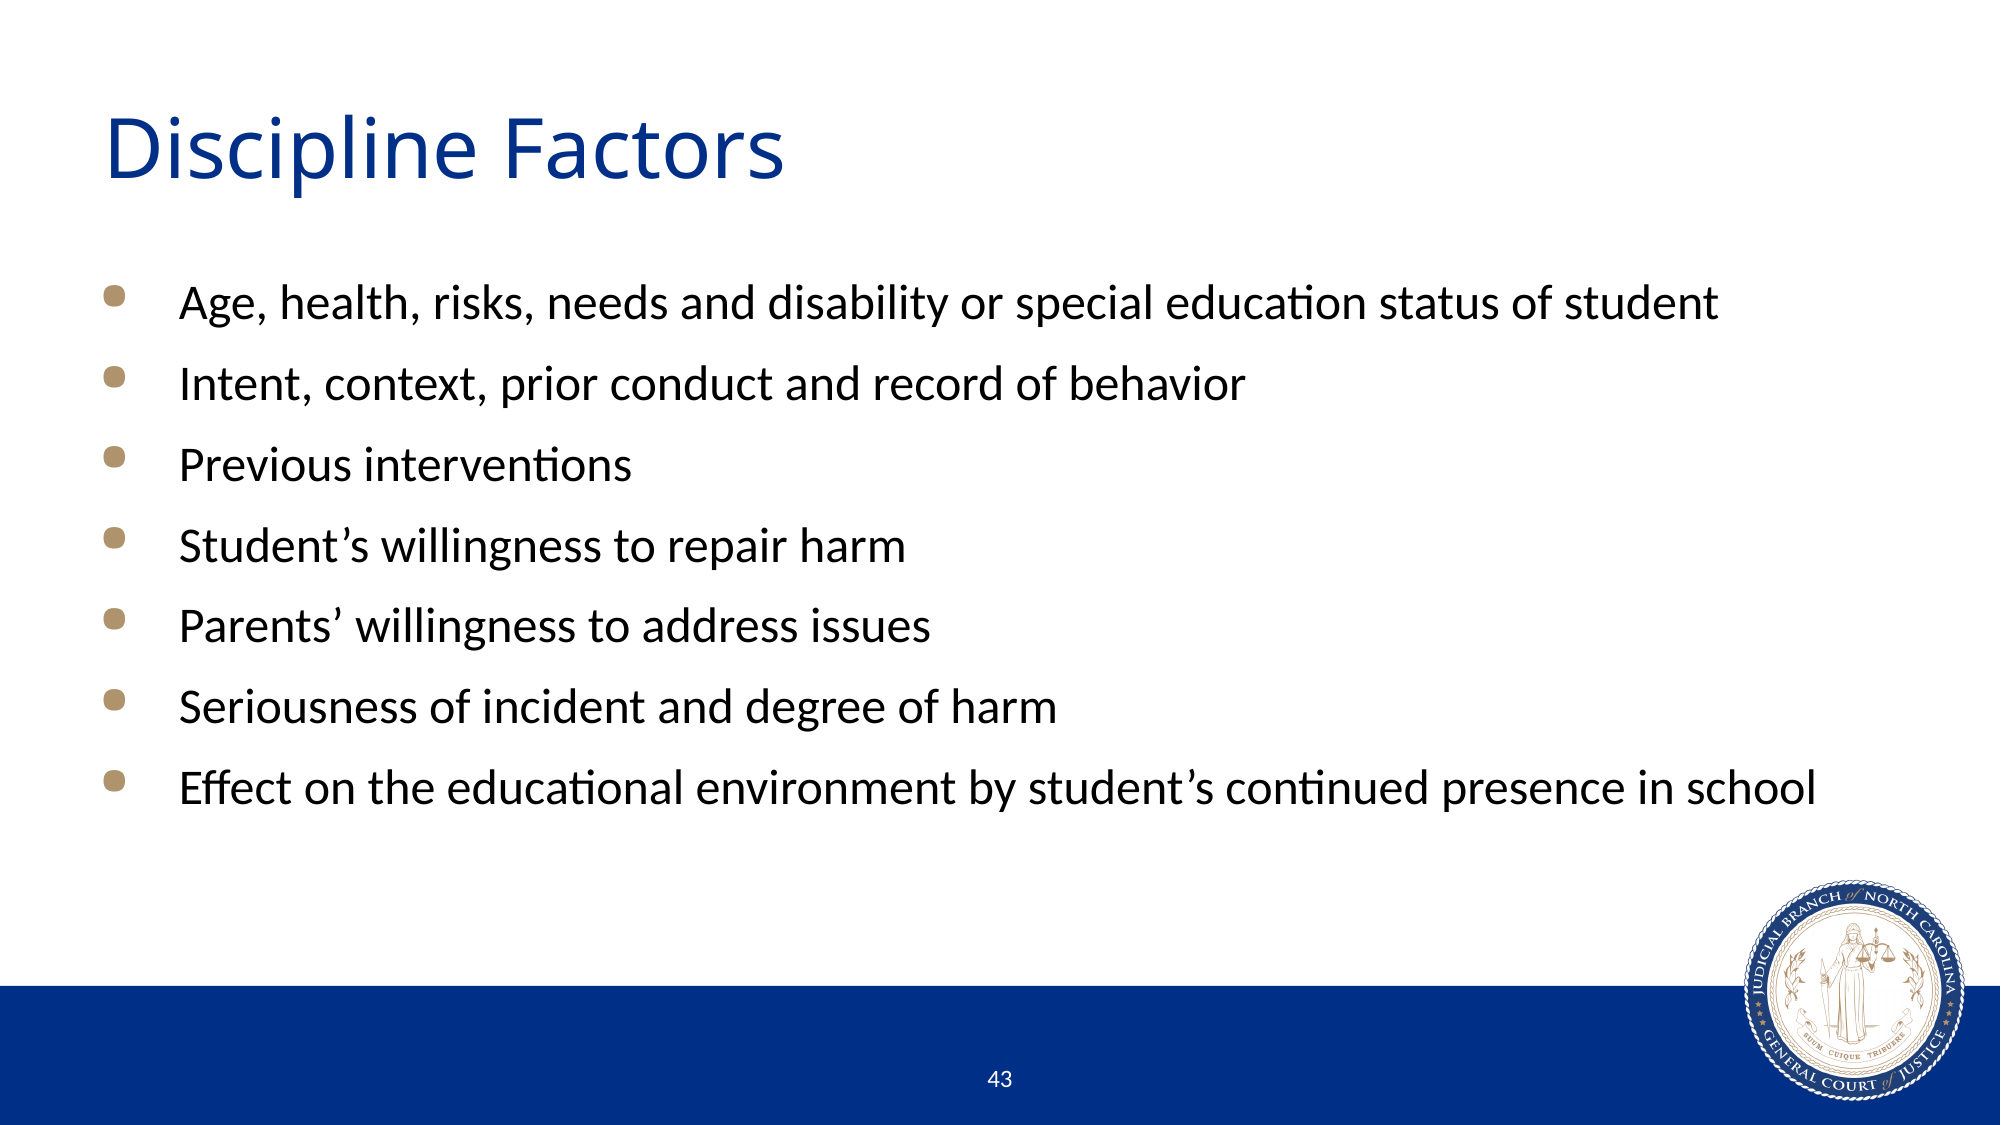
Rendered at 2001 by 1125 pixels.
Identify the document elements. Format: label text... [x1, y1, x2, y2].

title Discipline Factors [89, 59, 1863, 243]
list Age, health, risks, needs and disability or special education status of student Intent, context, prior conduct and record of behavior Previous interventions Student’s willingness to repair harm Parents’ willingness to address issues Seriousness of incident and degree of harm Effect on the educational environment by student’s continued presence in school [89, 262, 1863, 987]
